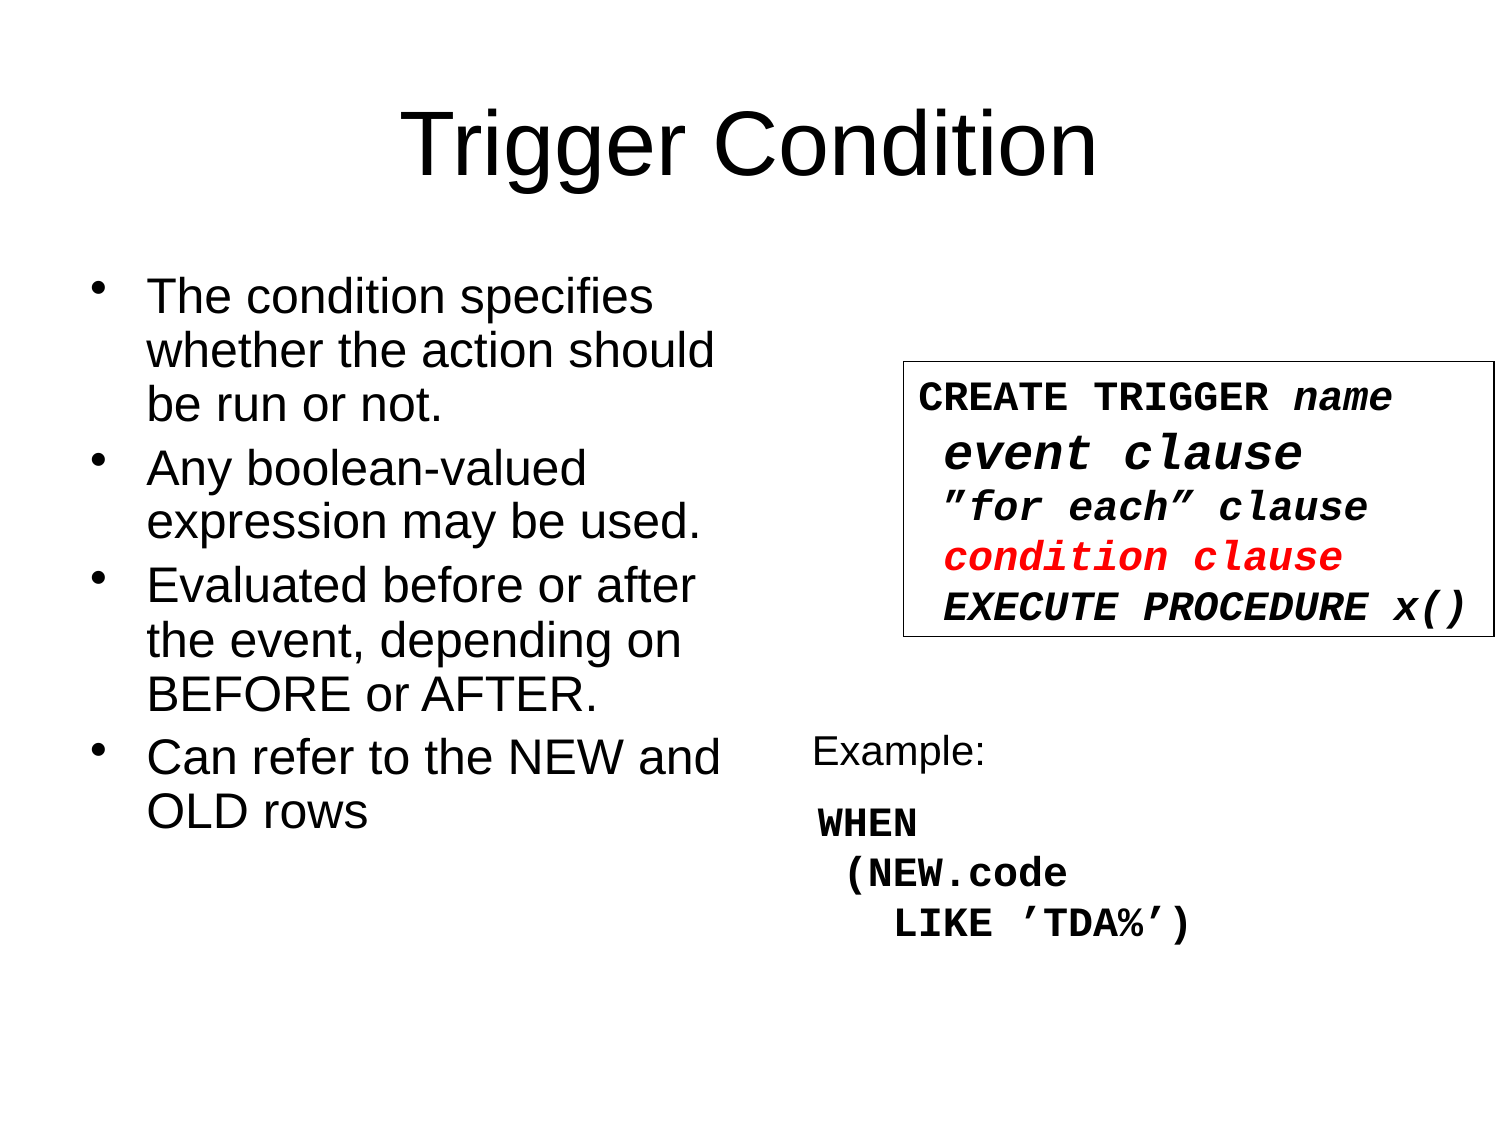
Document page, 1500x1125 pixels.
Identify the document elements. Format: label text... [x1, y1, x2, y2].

title Trigger Condition [75, 45, 1425, 233]
list The condition specifies whether the action should be run or not. Any boolean-valued expression may be used. Evaluated before or after the event, depending on BEFORE or AFTER. Can refer to the NEW and OLD rows [75, 262, 774, 1005]
text_box Example: [797, 716, 1353, 781]
text_box CREATE TRIGGER name event clause ”for each” clause condition clause EXECUTE PROCEDURE x() [903, 361, 1495, 637]
text_box WHEN (NEW.code LIKE ’TDA%’) [803, 786, 1294, 952]
